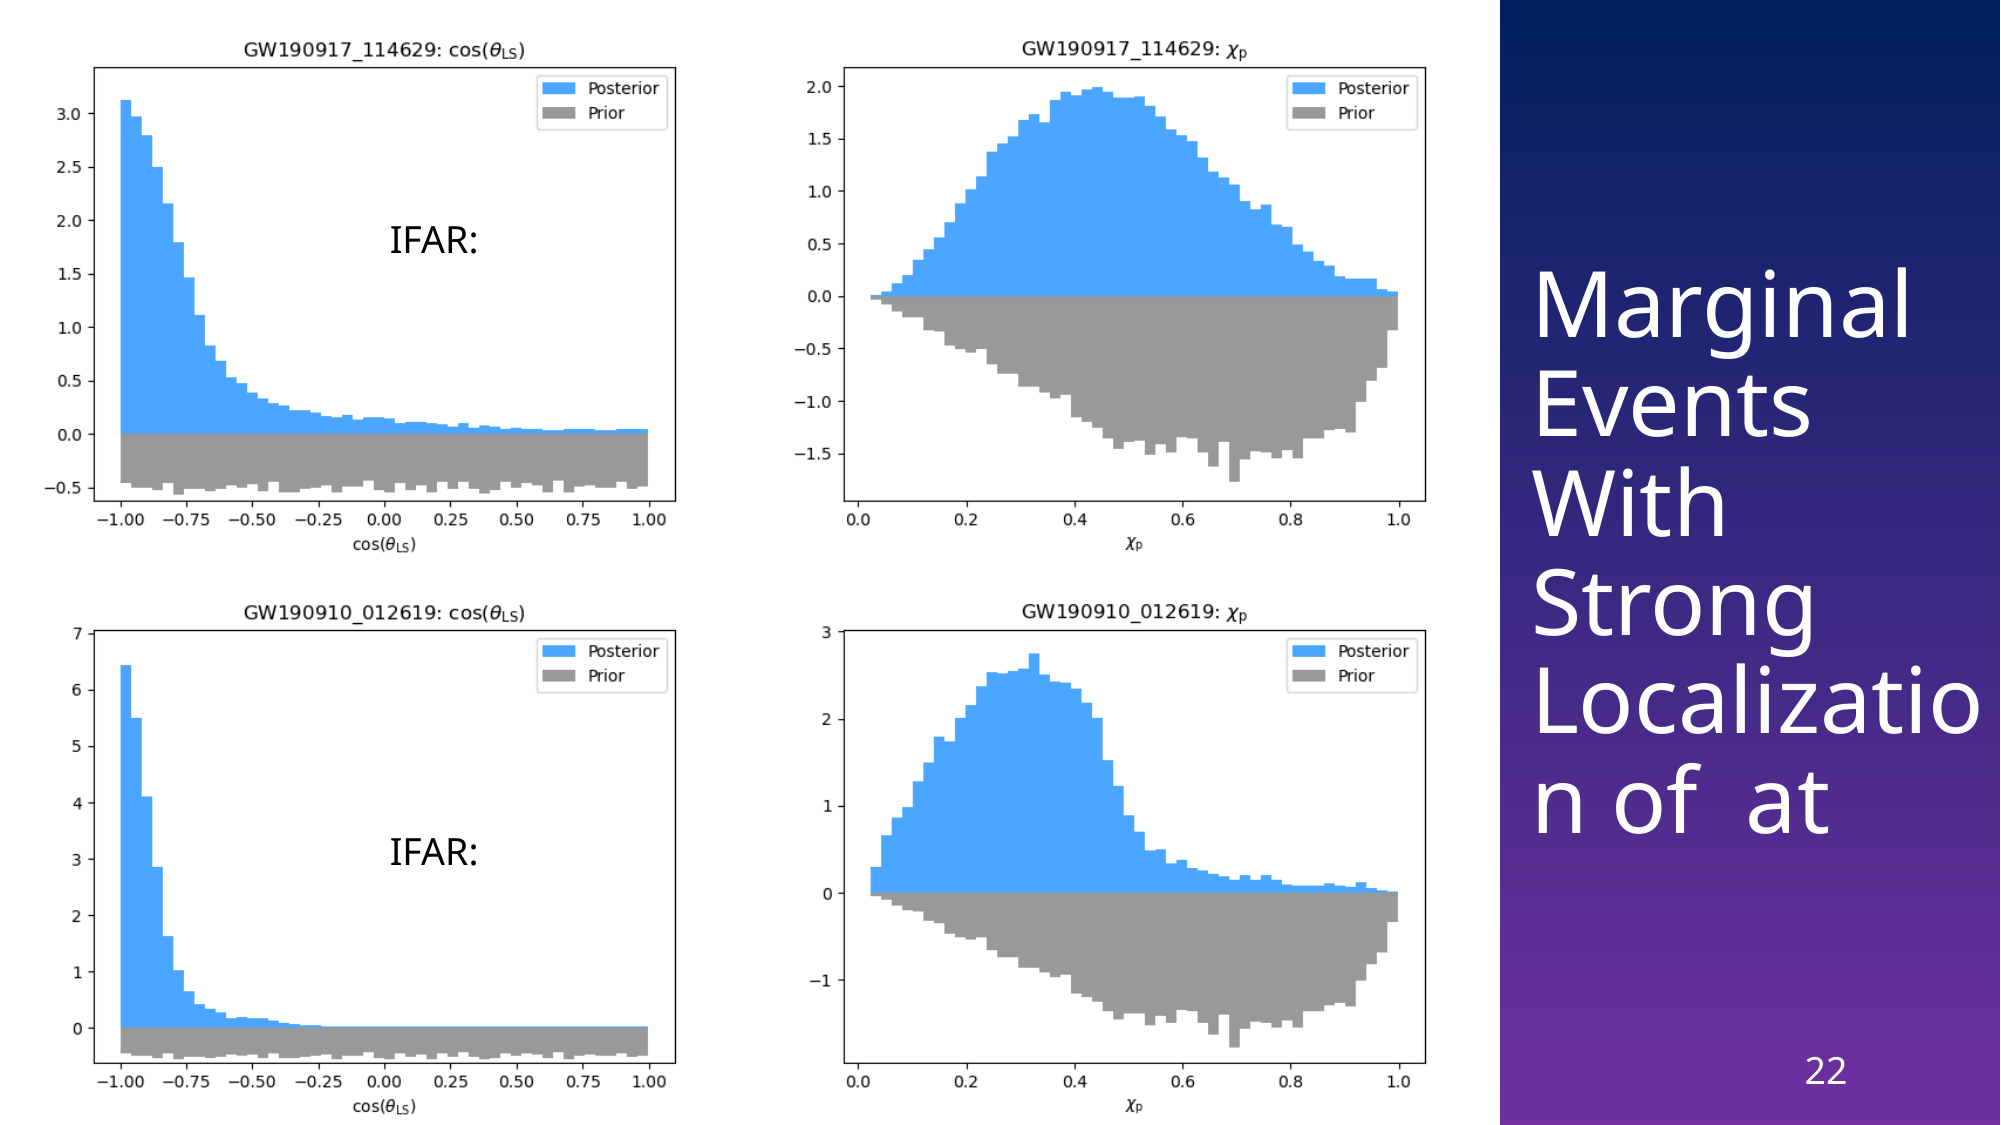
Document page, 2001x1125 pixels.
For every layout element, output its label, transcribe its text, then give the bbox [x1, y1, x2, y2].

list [0, 0, 749, 561]
slide_number 22 [1501, 1042, 1863, 1103]
picture [0, 0, 1501, 1125]
